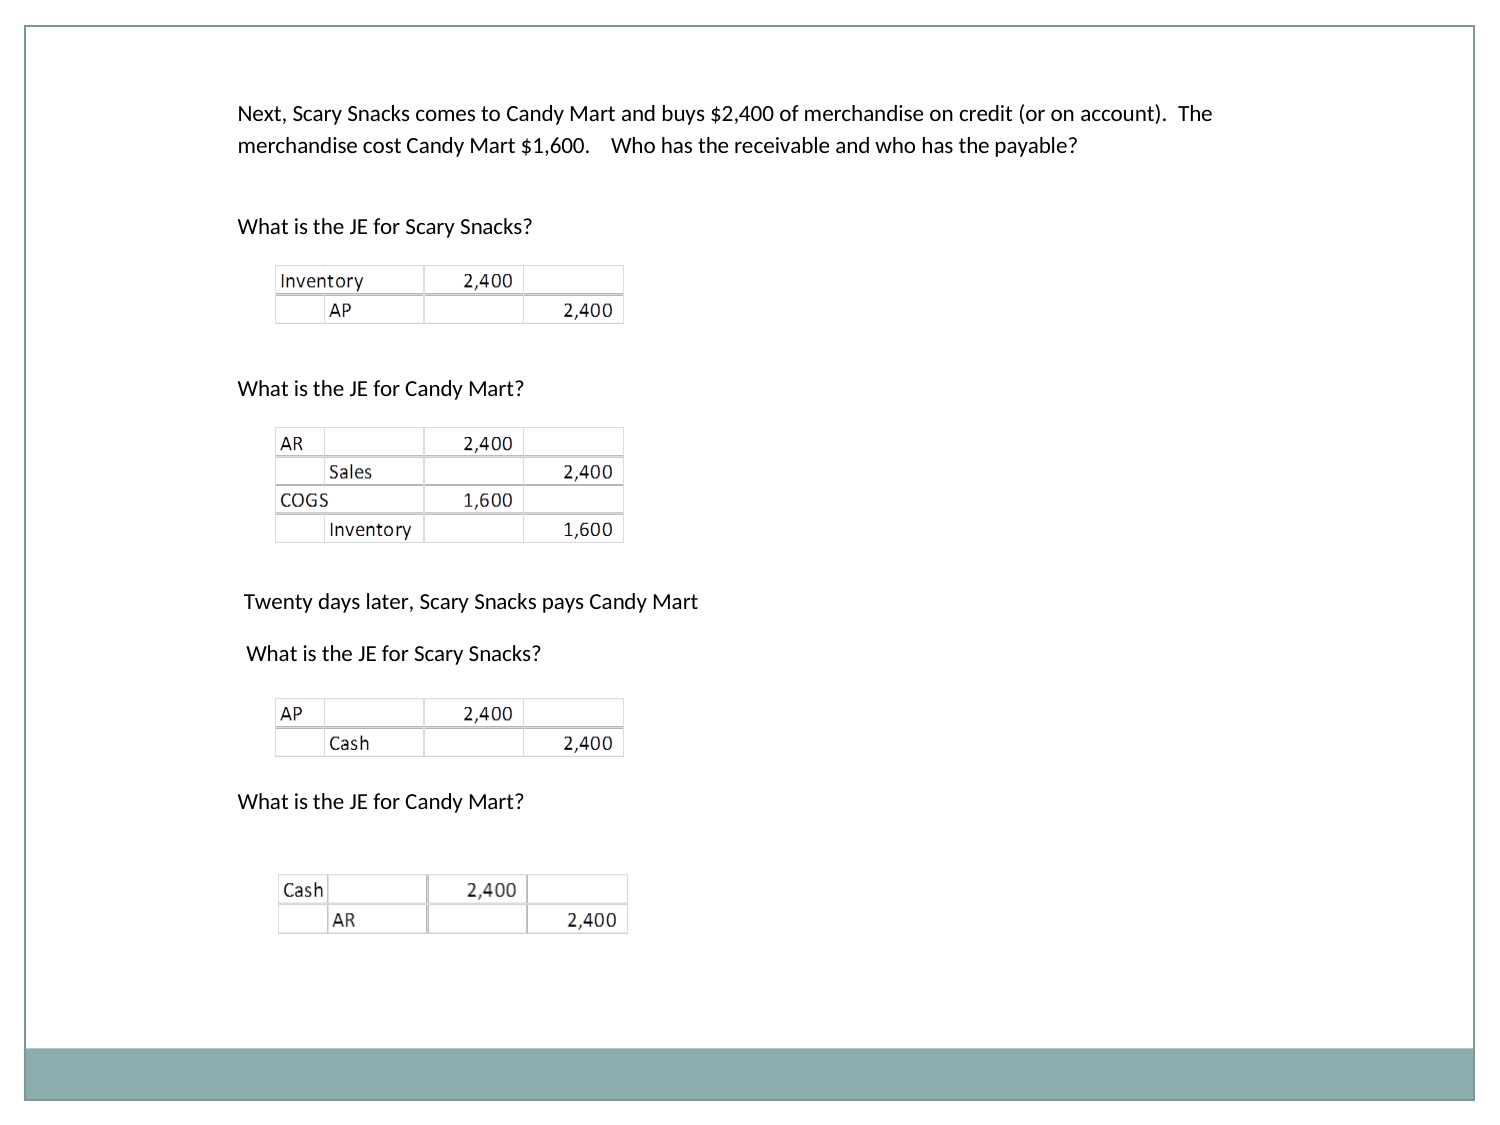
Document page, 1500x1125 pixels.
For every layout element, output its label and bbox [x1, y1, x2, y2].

picture [278, 874, 629, 935]
picture [237, 99, 1214, 186]
picture [274, 698, 626, 759]
picture [237, 787, 1214, 841]
picture [237, 212, 1214, 325]
picture [237, 374, 1214, 544]
picture [243, 587, 1223, 693]
